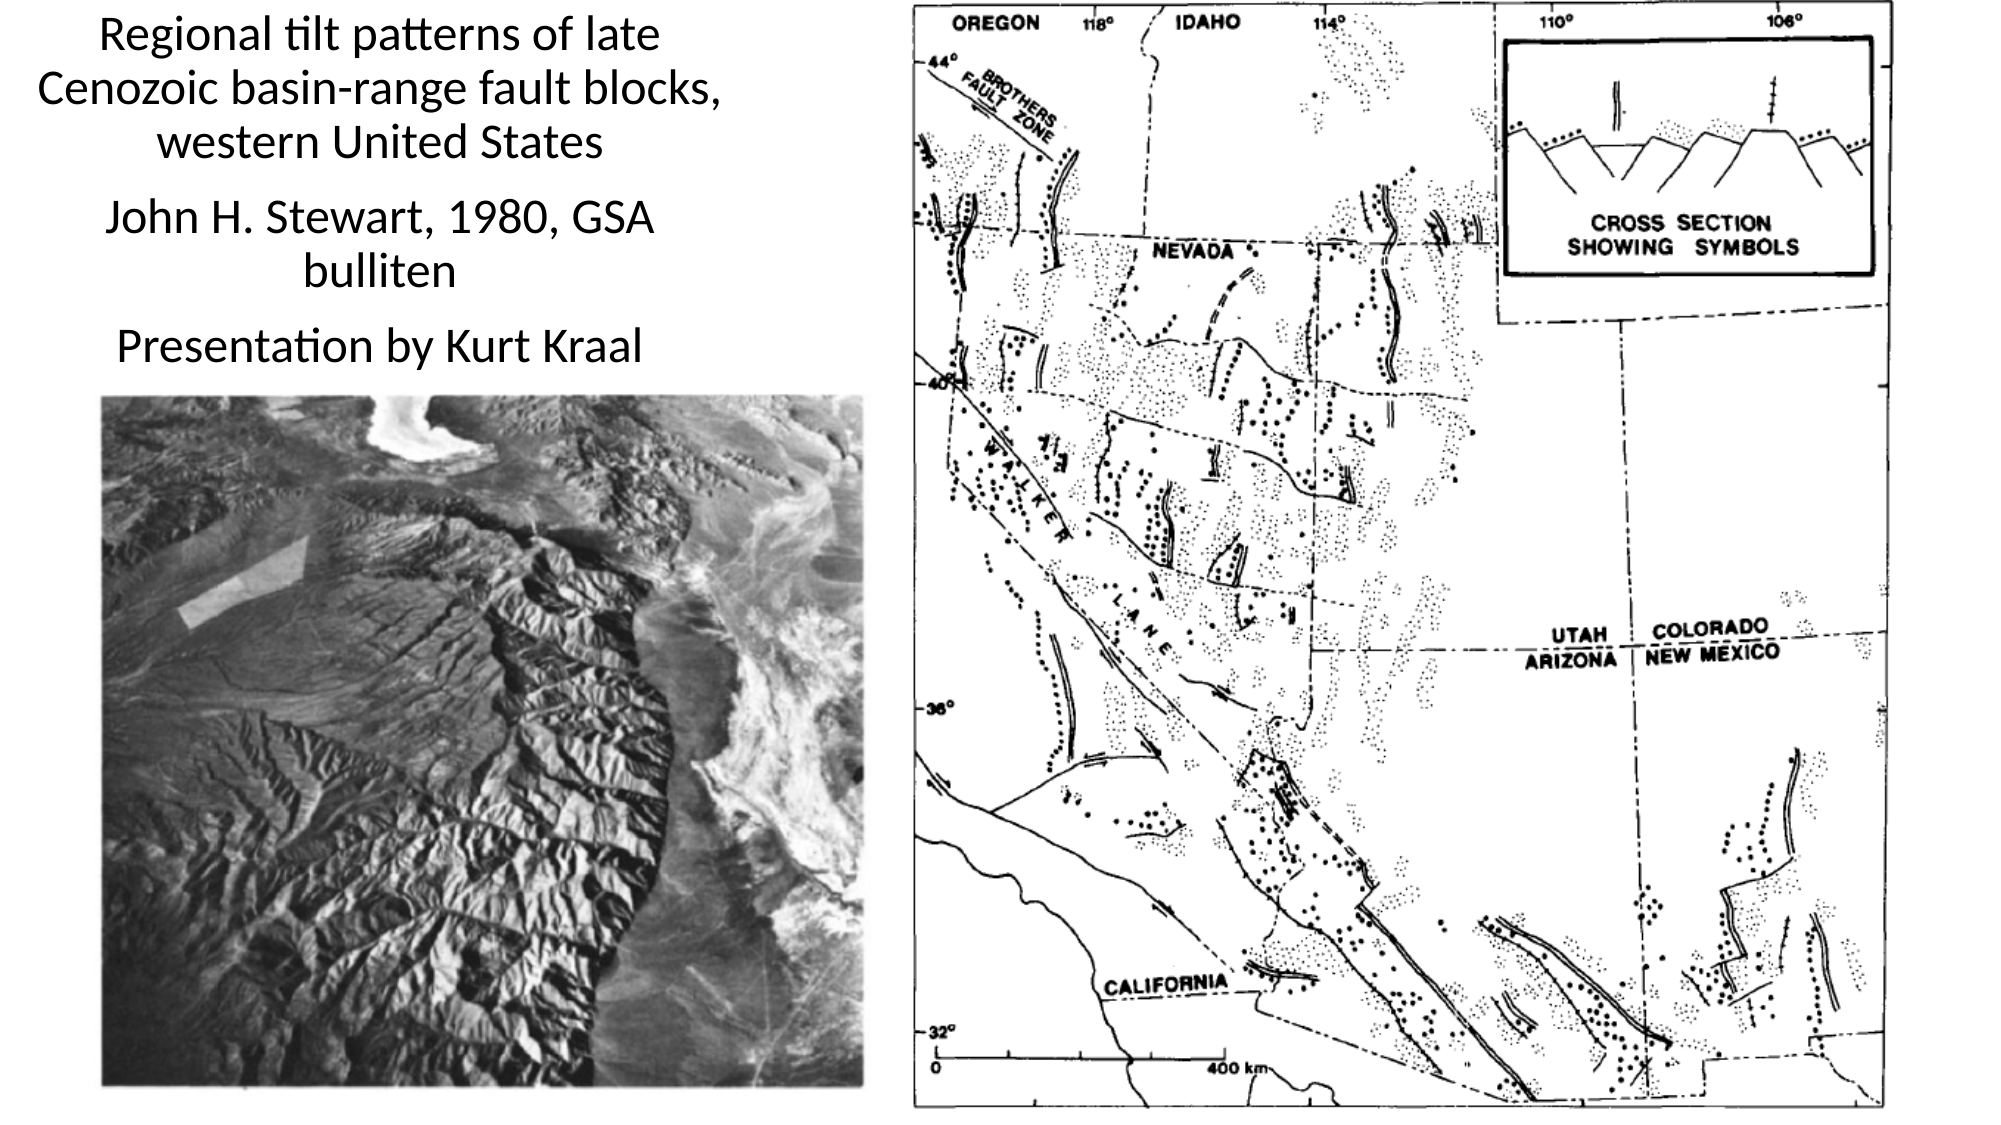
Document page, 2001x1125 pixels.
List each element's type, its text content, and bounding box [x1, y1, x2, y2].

picture [94, 394, 872, 1099]
subtitle Regional tilt patterns of late Cenozoic basin-range fault blocks, western United States John H. Stewart, 1980, GSA bulliten Presentation by Kurt Kraal [18, 0, 742, 587]
picture [905, 0, 1897, 1122]
